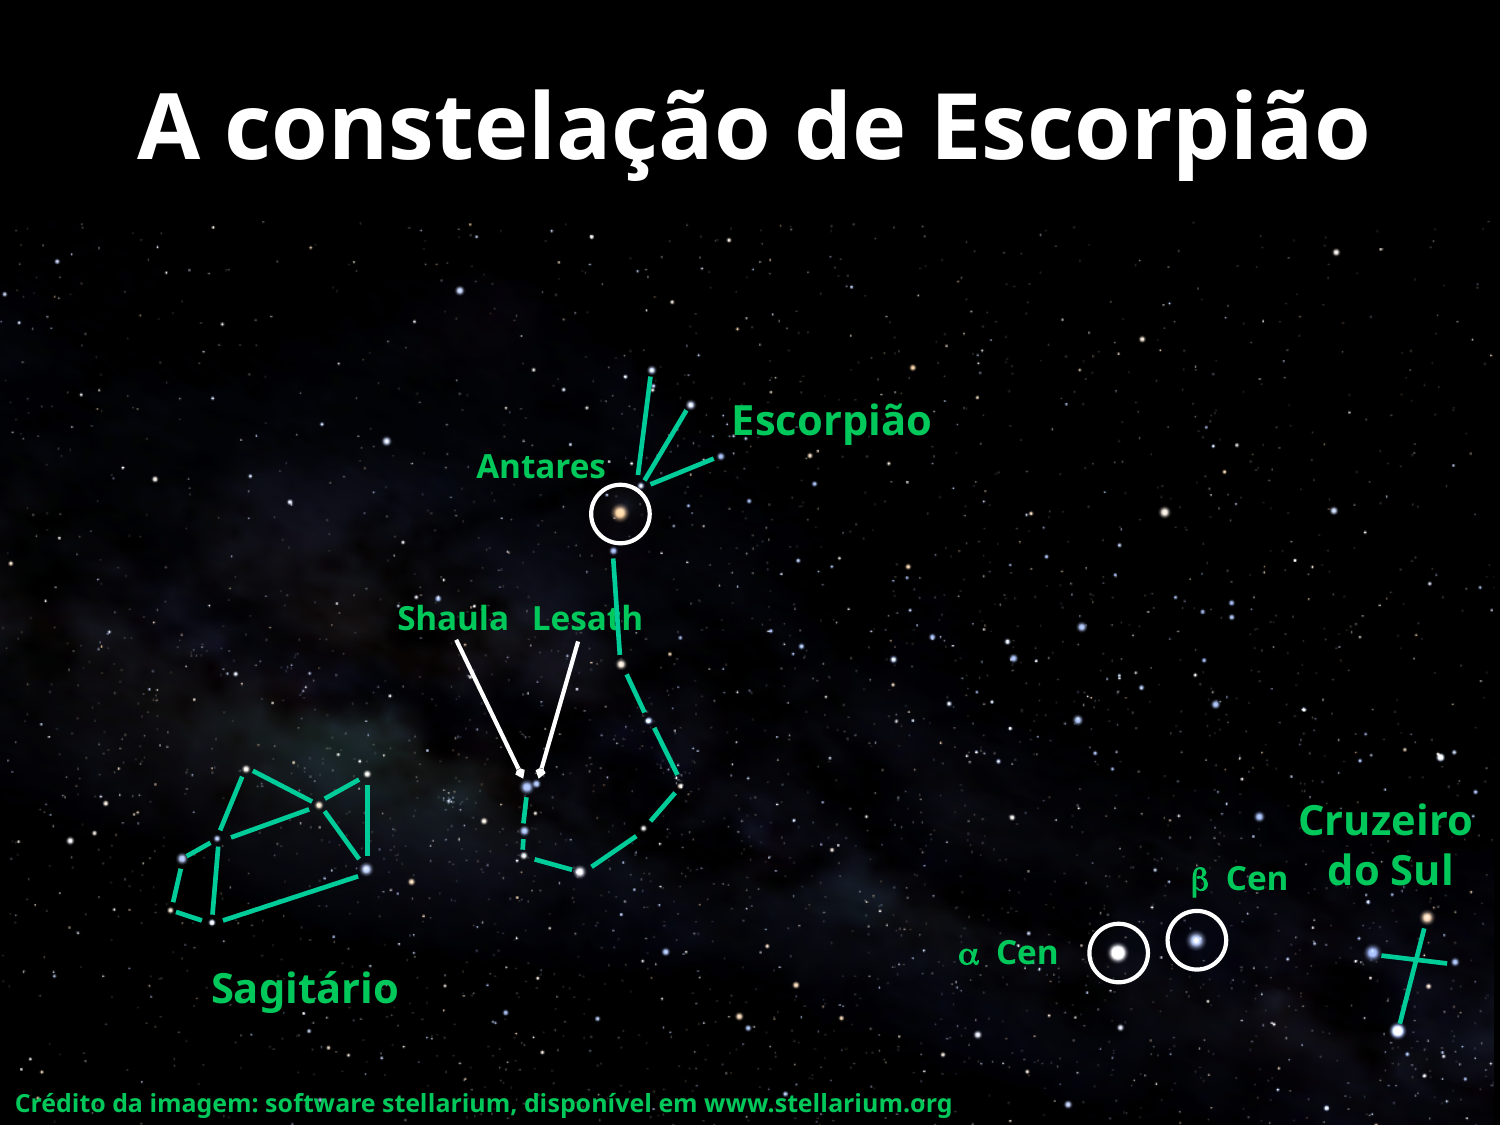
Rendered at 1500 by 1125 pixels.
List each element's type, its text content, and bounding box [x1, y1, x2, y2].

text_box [318, 589, 517, 779]
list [0, 221, 1495, 1125]
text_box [522, 376, 714, 870]
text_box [1167, 849, 1321, 970]
title A constelação de Escorpião [7, 29, 1500, 218]
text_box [936, 923, 1149, 983]
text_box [1381, 928, 1448, 1024]
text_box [450, 437, 650, 544]
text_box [172, 770, 368, 921]
